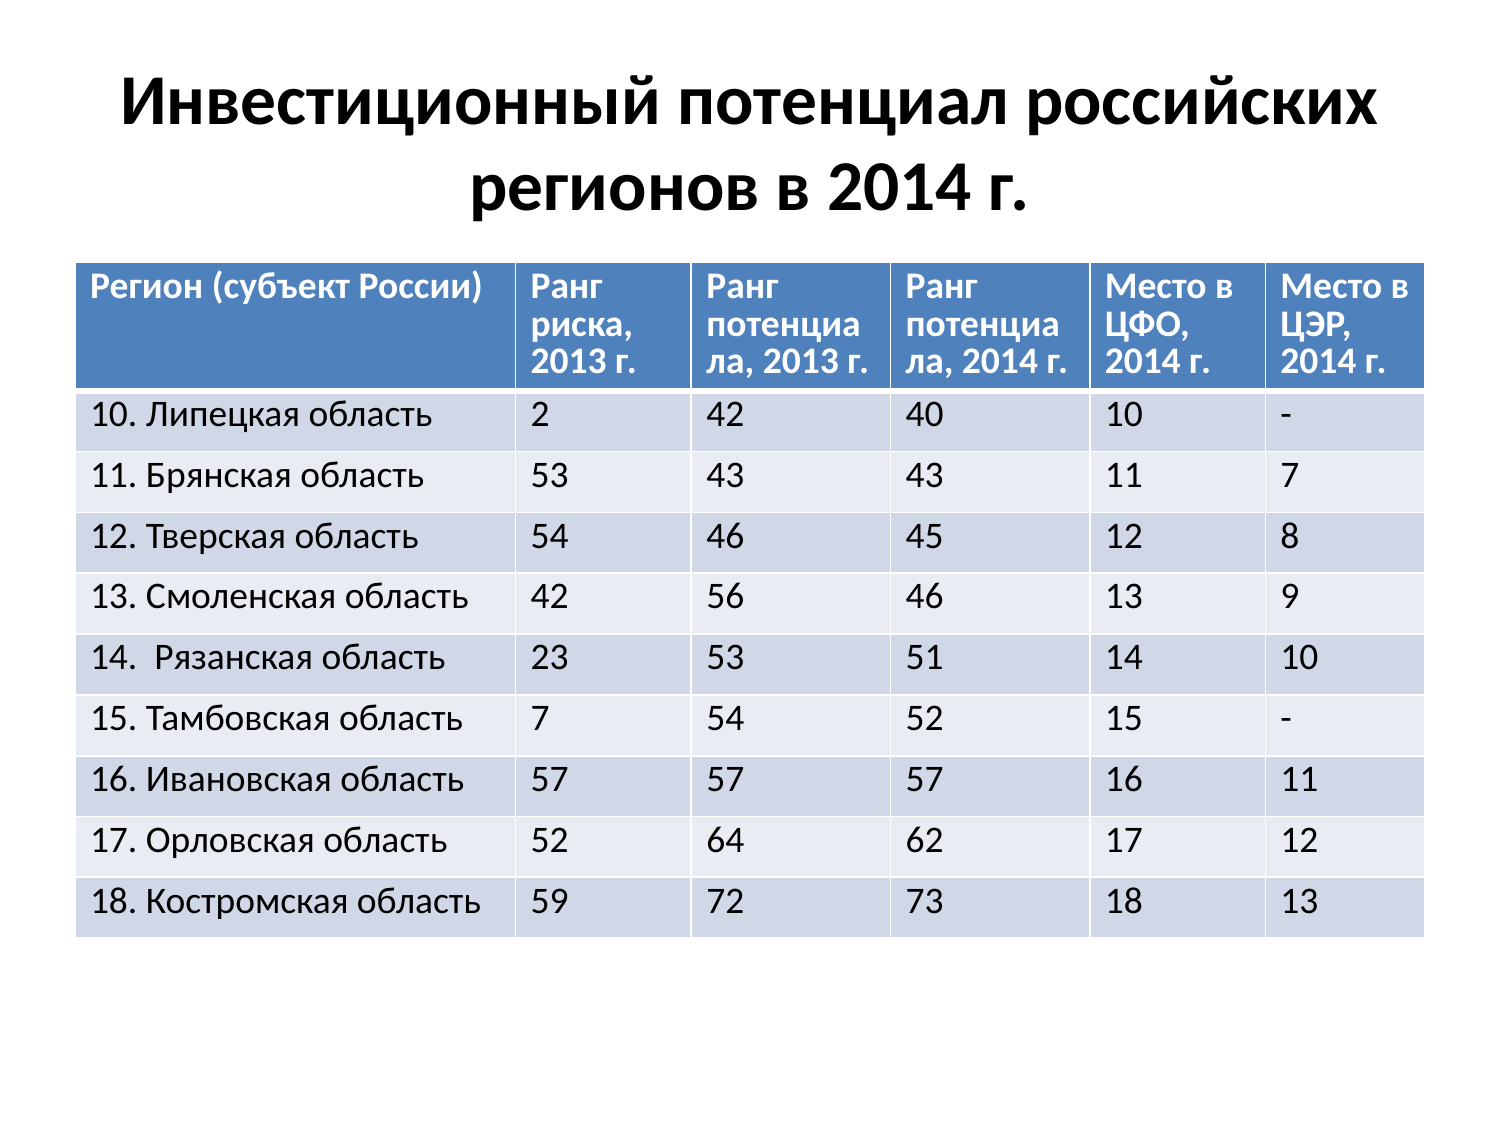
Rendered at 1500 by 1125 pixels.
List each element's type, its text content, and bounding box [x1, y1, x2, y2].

table_cell 12 [1091, 513, 1265, 572]
table_cell 13 [1266, 878, 1424, 937]
table_cell 14 [1091, 635, 1265, 694]
title Инвестиционный потенциал российских регионов в 2014 г. [75, 45, 1425, 233]
table_cell 62 [891, 817, 1089, 876]
table_cell 13 [1091, 574, 1265, 633]
table_cell 51 [891, 635, 1089, 694]
table_cell 12 [1266, 817, 1424, 876]
table_cell 57 [516, 757, 690, 816]
table_cell 40 [891, 394, 1089, 451]
table_cell 64 [692, 817, 890, 876]
table_cell 46 [692, 513, 890, 572]
table_cell 73 [891, 878, 1089, 937]
table_cell 15 [1091, 696, 1265, 755]
table_cell 57 [891, 757, 1089, 816]
table_cell 17 [1091, 817, 1265, 876]
table_cell 57 [692, 757, 890, 816]
table_cell 12. Тверская область [76, 513, 515, 572]
table_cell 54 [692, 696, 890, 755]
table_cell 56 [692, 574, 890, 633]
table_cell 18. Костромская область [76, 878, 515, 937]
table_cell 52 [516, 817, 690, 876]
table_header Ранг потенциала, 2014 г. [891, 263, 1089, 388]
table_cell 23 [516, 635, 690, 694]
table_cell 46 [891, 574, 1089, 633]
table_cell 54 [516, 513, 690, 572]
table_cell 53 [516, 452, 690, 512]
table_cell 9 [1266, 574, 1424, 633]
table_cell 17. Орловская область [76, 817, 515, 876]
table_cell 43 [692, 452, 890, 512]
table_cell 14. Рязанская область [76, 635, 515, 694]
table_cell 18 [1091, 878, 1265, 937]
table_cell 8 [1266, 513, 1424, 572]
table_cell 2 [516, 394, 690, 451]
table_cell 15. Тамбовская область [76, 696, 515, 755]
table_cell 59 [516, 878, 690, 937]
table_cell 13. Смоленская область [76, 574, 515, 633]
table_cell 42 [692, 394, 890, 451]
table_header Ранг потенциала, 2013 г. [692, 263, 890, 388]
table_cell 11 [1091, 452, 1265, 512]
table_cell 52 [891, 696, 1089, 755]
table_cell 10. Липецкая область [76, 394, 515, 451]
table_cell 16. Ивановская область [76, 757, 515, 816]
table_header Место в ЦЭР, 2014 г. [1266, 263, 1424, 388]
table_cell 11. Брянская область [76, 452, 515, 512]
table_cell 45 [891, 513, 1089, 572]
table_cell - [1266, 696, 1424, 755]
table_header Регион (субъект России) [76, 263, 515, 388]
table_cell 42 [516, 574, 690, 633]
table_header Место в ЦФО, 2014 г. [1091, 263, 1265, 388]
table_cell 53 [692, 635, 890, 694]
table_header Ранг риска, 2013 г. [516, 263, 690, 388]
table_cell 43 [891, 452, 1089, 512]
table_cell 7 [516, 696, 690, 755]
table_cell 7 [1266, 452, 1424, 512]
table_cell 72 [692, 878, 890, 937]
table_cell - [1266, 394, 1424, 451]
table_cell 10 [1091, 394, 1265, 451]
table_cell 10 [1266, 635, 1424, 694]
table_cell 11 [1266, 757, 1424, 816]
table_cell 16 [1091, 757, 1265, 816]
